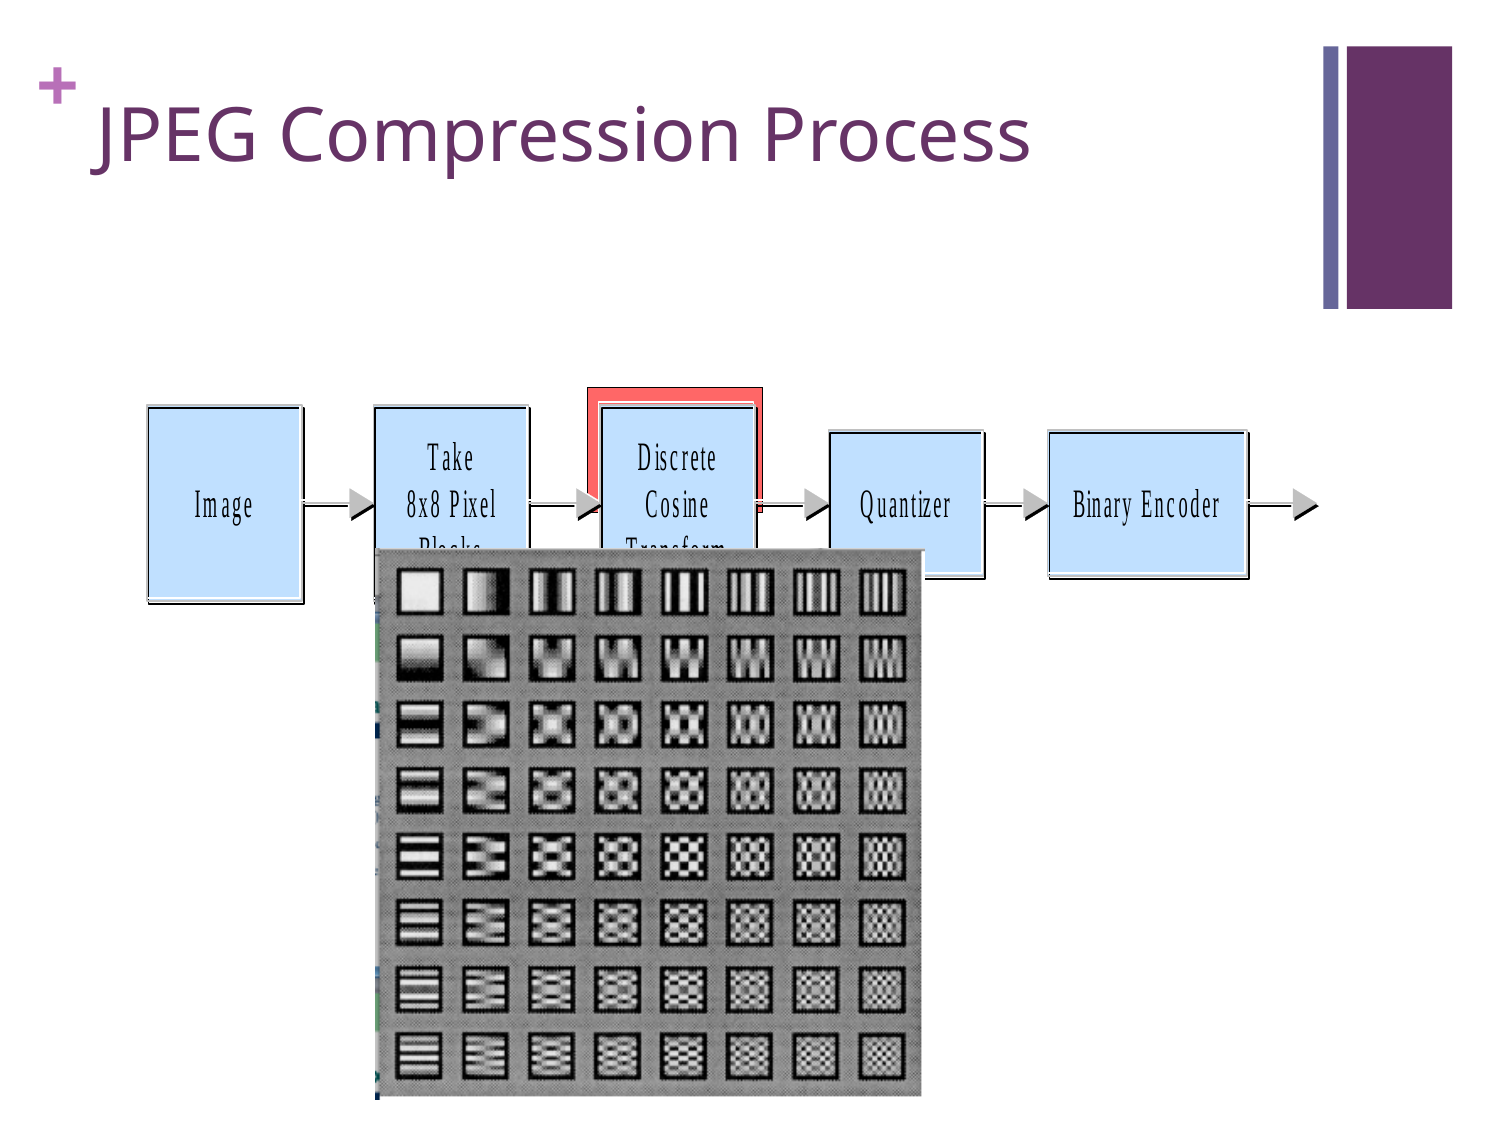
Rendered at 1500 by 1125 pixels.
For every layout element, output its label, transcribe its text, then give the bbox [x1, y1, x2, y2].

title JPEG Compression Process [81, 79, 1322, 263]
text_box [136, 386, 1500, 620]
picture [374, 547, 926, 1101]
